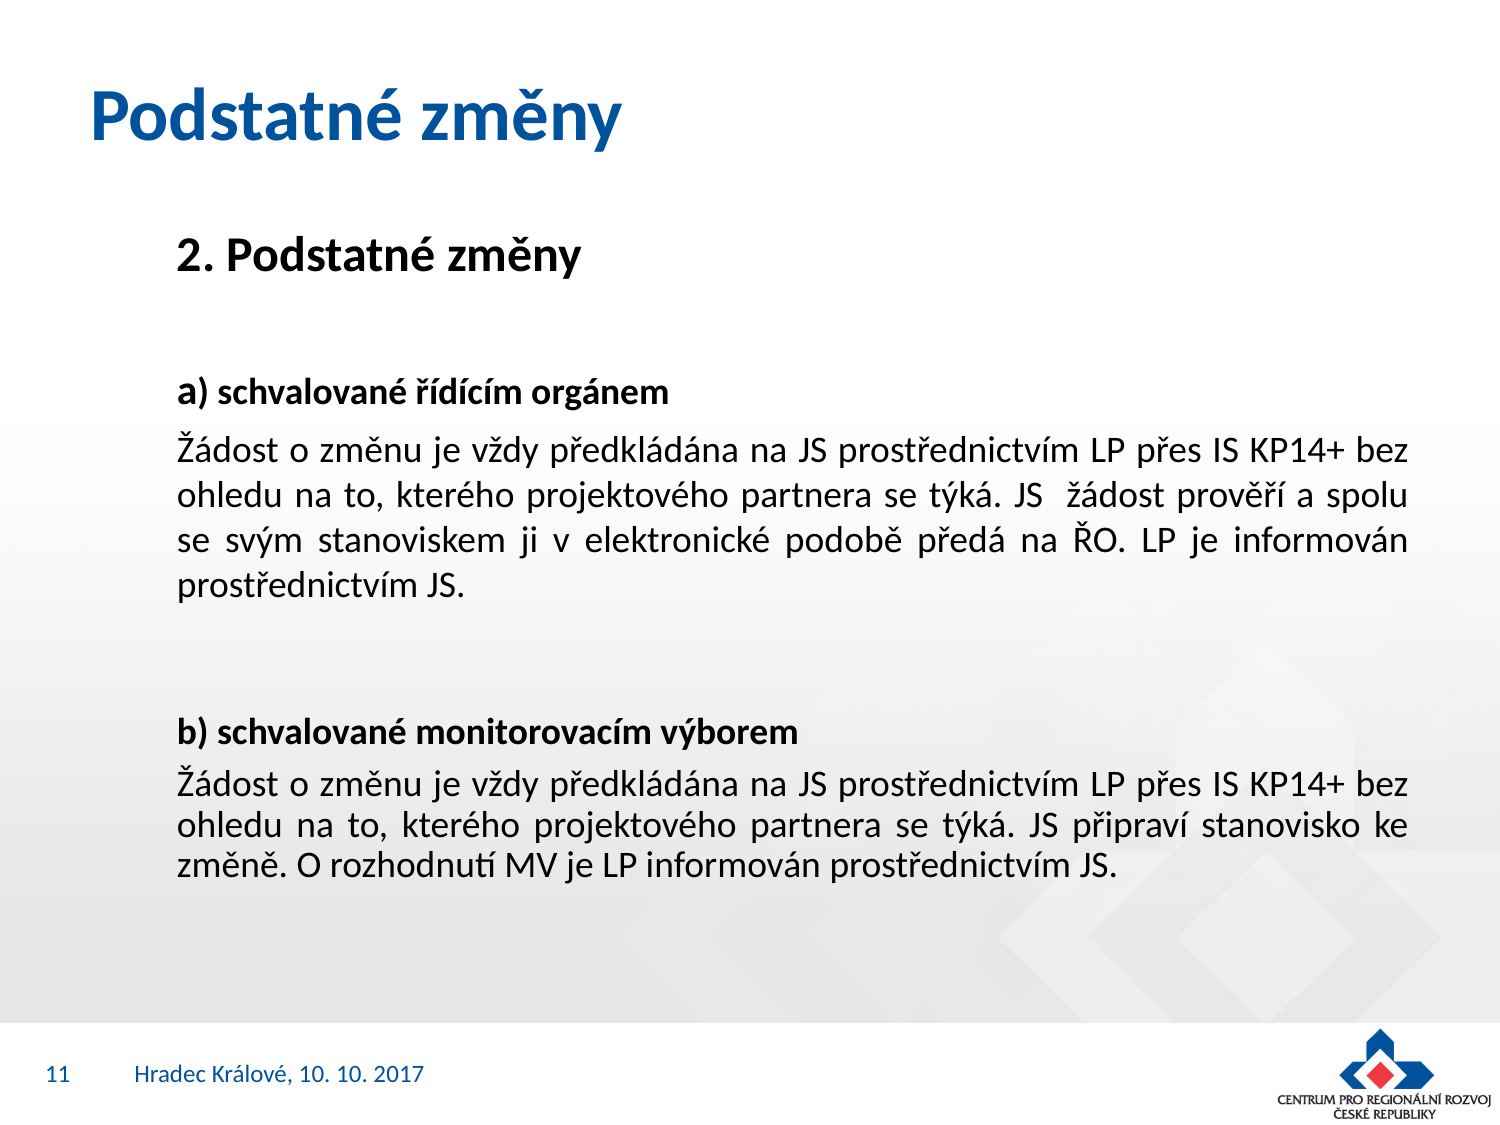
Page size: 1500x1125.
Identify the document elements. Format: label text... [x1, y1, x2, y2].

list 2. Podstatné změny a) schvalované řídícím orgánem Žádost o změnu je vždy předkládána na JS prostřednictvím LP přes IS KP14+ bez ohledu na to, kterého projektového partnera se týká. JS žádost prověří a spolu se svým stanoviskem ji v elektronické podobě předá na ŘO. LP je informován prostřednictvím JS. b) schvalované monitorovacím výborem Žádost o změnu je vždy předkládána na JS prostřednictvím LP přes IS KP14+ bez ohledu na to, kterého projektového partnera se týká. JS připraví stanovisko ke změně. O rozhodnutí MV je LP informován prostřednictvím JS. [161, 214, 1425, 1005]
footer Hradec Králové, 10. 10. 2017 [119, 1042, 988, 1103]
title Podstatné změny [75, 42, 1425, 178]
slide_number 11 [30, 1042, 113, 1103]
picture [0, 0, 1500, 1125]
